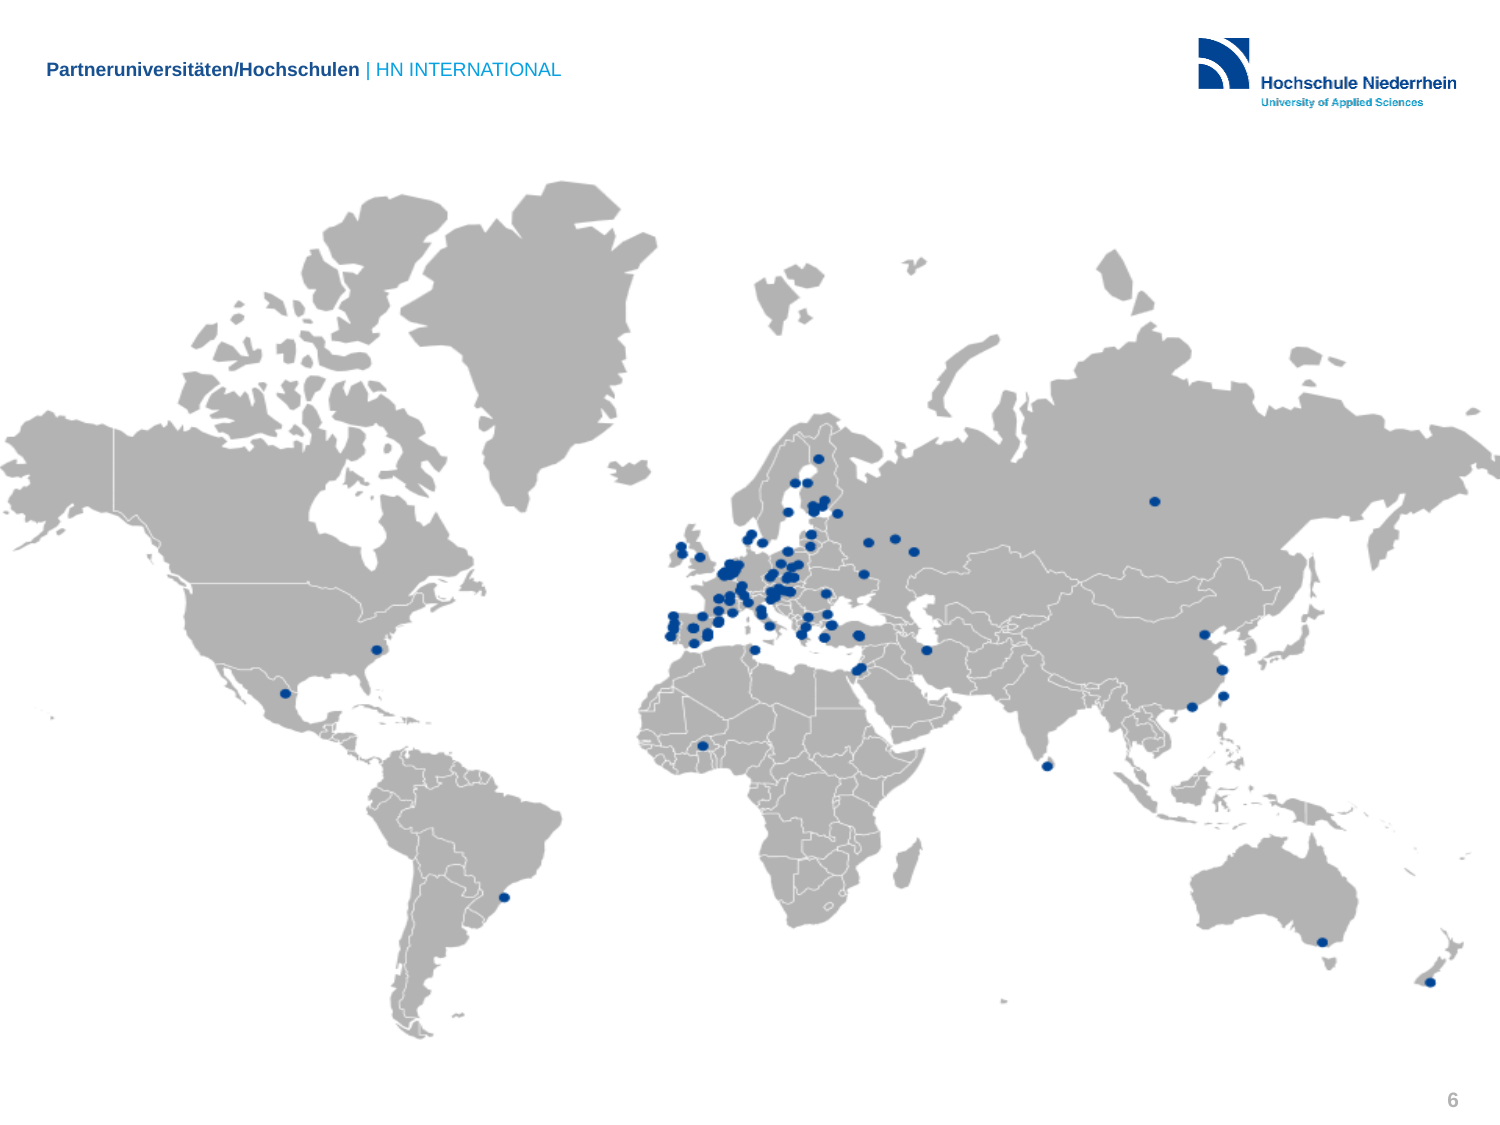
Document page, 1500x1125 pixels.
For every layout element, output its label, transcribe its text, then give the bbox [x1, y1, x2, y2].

slide_number 6 [1222, 1079, 1459, 1109]
picture [0, 160, 1500, 1055]
title Partneruniversitäten/Hochschulen | HN International [26, 45, 1117, 90]
picture [1198, 38, 1458, 109]
